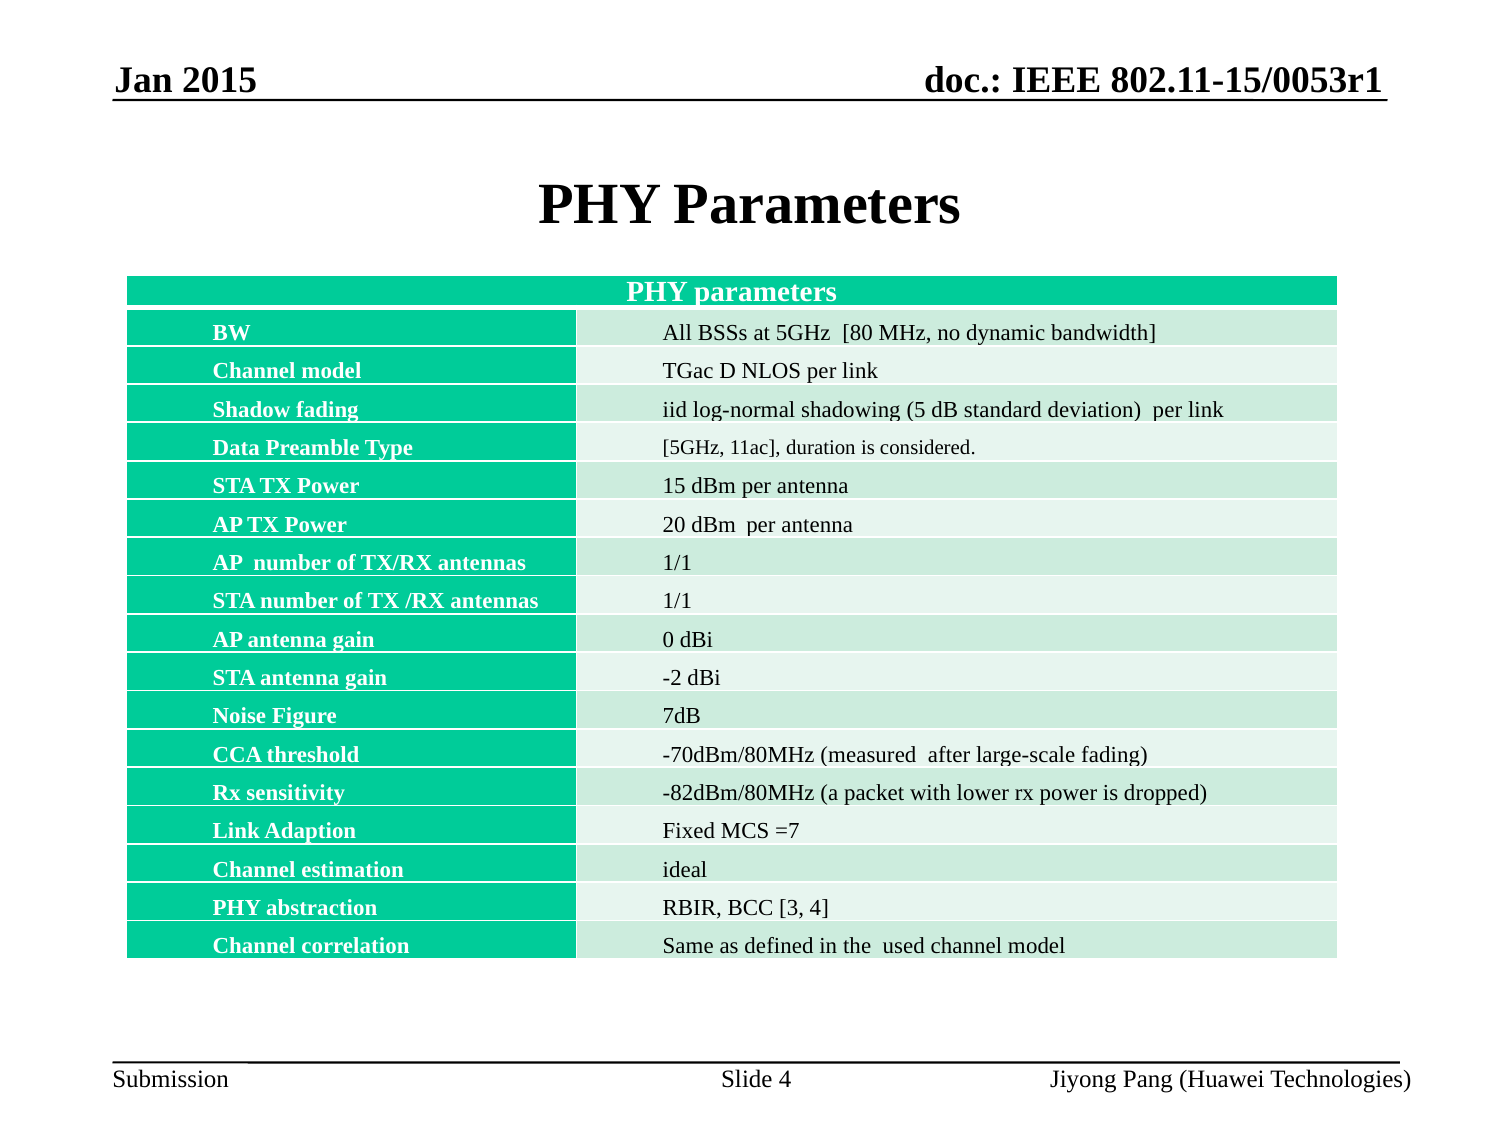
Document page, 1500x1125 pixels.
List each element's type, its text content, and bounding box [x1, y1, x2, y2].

table_cell Rx sensitivity [127, 768, 576, 805]
table_cell 20 dBm per antenna [577, 500, 1337, 536]
table_cell Link Adaption [127, 806, 576, 843]
table_cell -70dBm/80MHz (measured after large-scale fading) [577, 730, 1337, 766]
slide_number Slide 4 [712, 1061, 800, 1093]
table_cell Data Preamble Type [127, 423, 576, 460]
table_cell TGac D NLOS per link [577, 347, 1337, 383]
table_cell Channel estimation [127, 845, 576, 881]
table_cell 1/1 [577, 538, 1337, 575]
table_cell CCA threshold [127, 730, 576, 766]
table_cell -82dBm/80MHz (a packet with lower rx power is dropped) [577, 768, 1337, 805]
table_cell 15 dBm per antenna [577, 462, 1337, 498]
table_cell RBIR, BCC [3, 4] [577, 883, 1337, 920]
table_cell PHY abstraction [127, 883, 576, 920]
table_cell AP TX Power [127, 500, 576, 536]
table_cell AP antenna gain [127, 615, 576, 651]
table_cell All BSSs at 5GHz [80 MHz, no dynamic bandwidth] [577, 310, 1337, 345]
table_cell Same as defined in the used channel model [577, 921, 1337, 958]
table_cell iid log-normal shadowing (5 dB standard deviation) per link [577, 385, 1337, 421]
footer Jiyong Pang (Huawei Technologies) [1049, 1061, 1417, 1093]
table_cell Channel correlation [127, 921, 576, 958]
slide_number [114, 54, 272, 101]
table_cell 7dB [577, 691, 1337, 728]
table_cell Noise Figure [127, 691, 576, 728]
table_cell 1/1 [577, 576, 1337, 613]
table_cell Fixed MCS =7 [577, 806, 1337, 843]
table_cell STA TX Power [127, 462, 576, 498]
table_cell STA antenna gain [127, 653, 576, 690]
table_cell BW [127, 310, 576, 345]
title PHY Parameters [112, 112, 1388, 288]
table_cell [5GHz, 11ac], duration is considered. [577, 423, 1337, 460]
table_cell STA number of TX /RX antennas [127, 576, 576, 613]
table_cell ideal [577, 845, 1337, 881]
table_cell AP number of TX/RX antennas [127, 538, 576, 575]
table_cell Channel model [127, 347, 576, 383]
table_cell -2 dBi [577, 653, 1337, 690]
table_header PHY parameters [127, 276, 1337, 305]
table_cell 0 dBi [577, 615, 1337, 651]
table_cell Shadow fading [127, 385, 576, 421]
